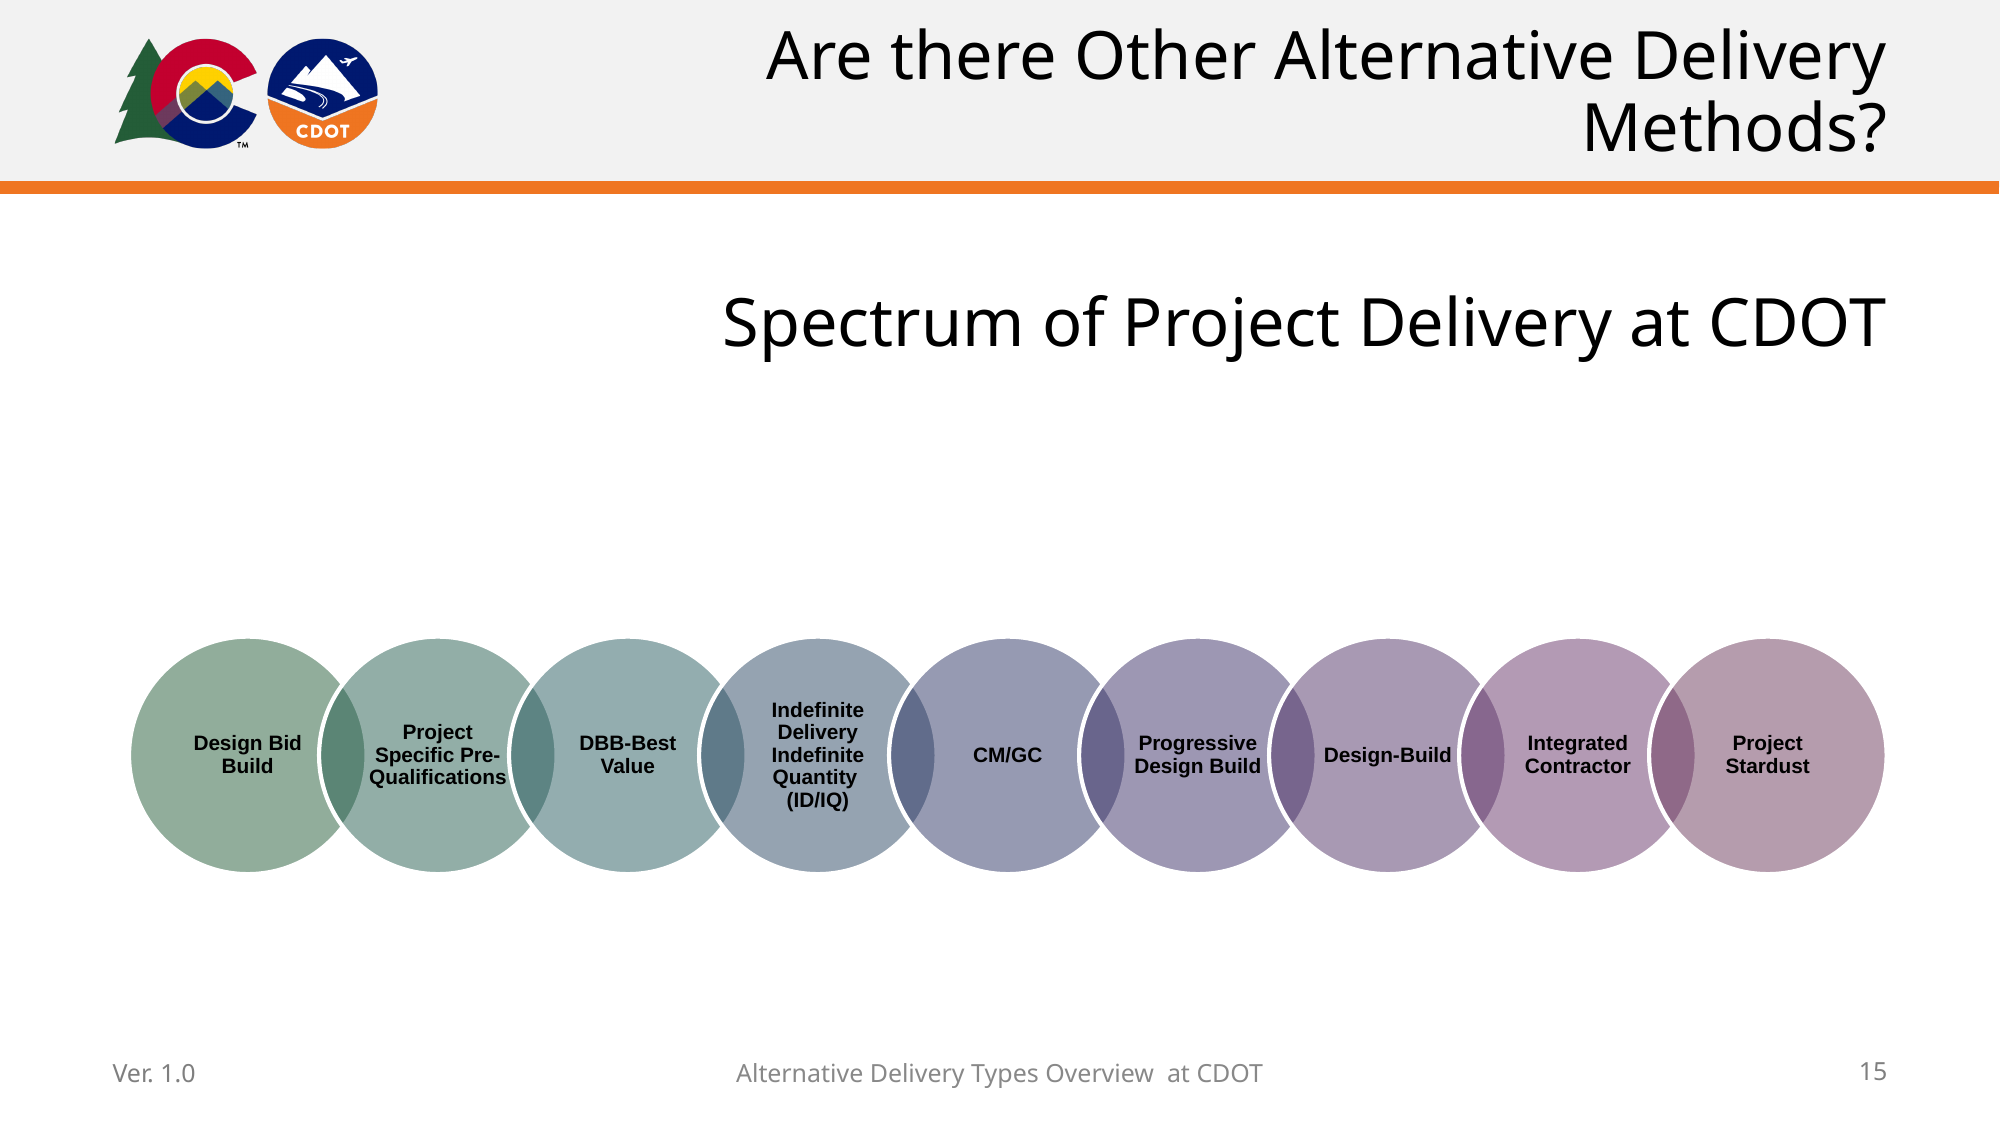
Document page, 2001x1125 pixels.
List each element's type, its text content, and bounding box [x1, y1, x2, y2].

slide_number 15 [1437, 1042, 1888, 1103]
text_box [128, 555, 1888, 955]
footer Alternative Delivery Types Overview at CDOT [662, 1042, 1338, 1103]
text_box Spectrum of Project Delivery at CDOT [491, 230, 1888, 419]
slide_number Ver. 1.0 [112, 1042, 563, 1103]
picture [113, 37, 379, 150]
title Are there Other Alternative Delivery Methods? [491, 0, 1888, 188]
